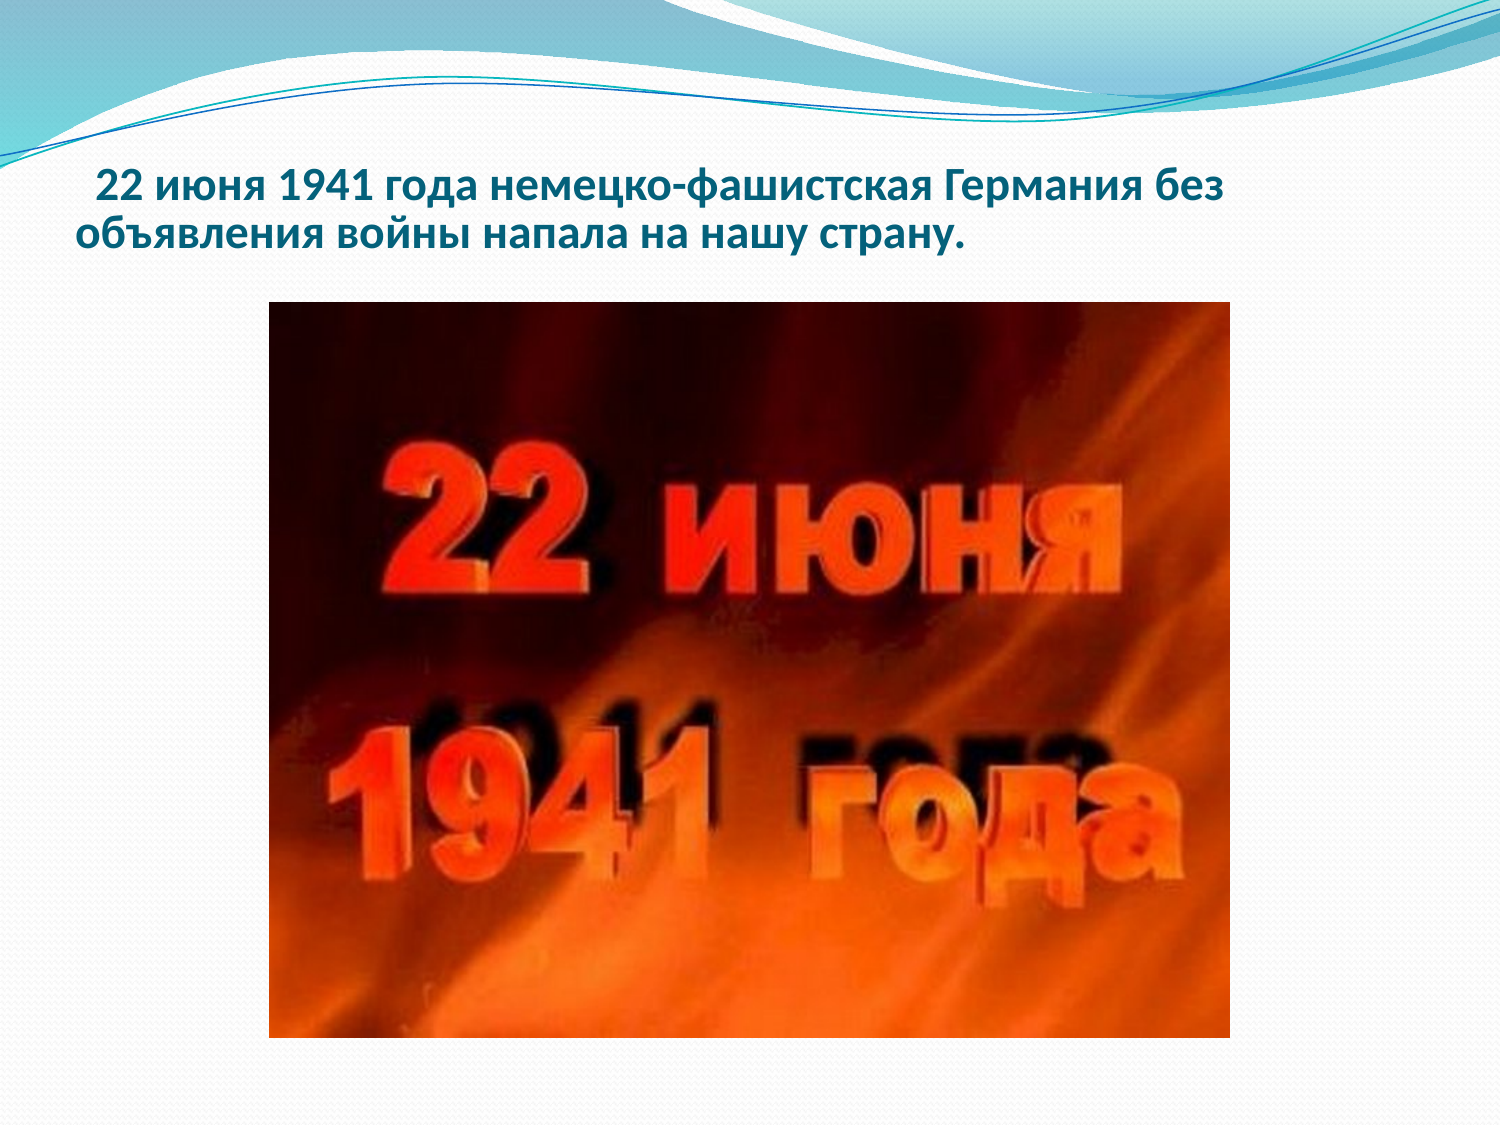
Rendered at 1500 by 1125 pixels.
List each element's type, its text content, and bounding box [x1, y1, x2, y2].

title 22 июня 1941 года немецко-фашистская Германия без объявления войны напала на нашу страну. [75, 78, 1425, 338]
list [269, 302, 1231, 1038]
